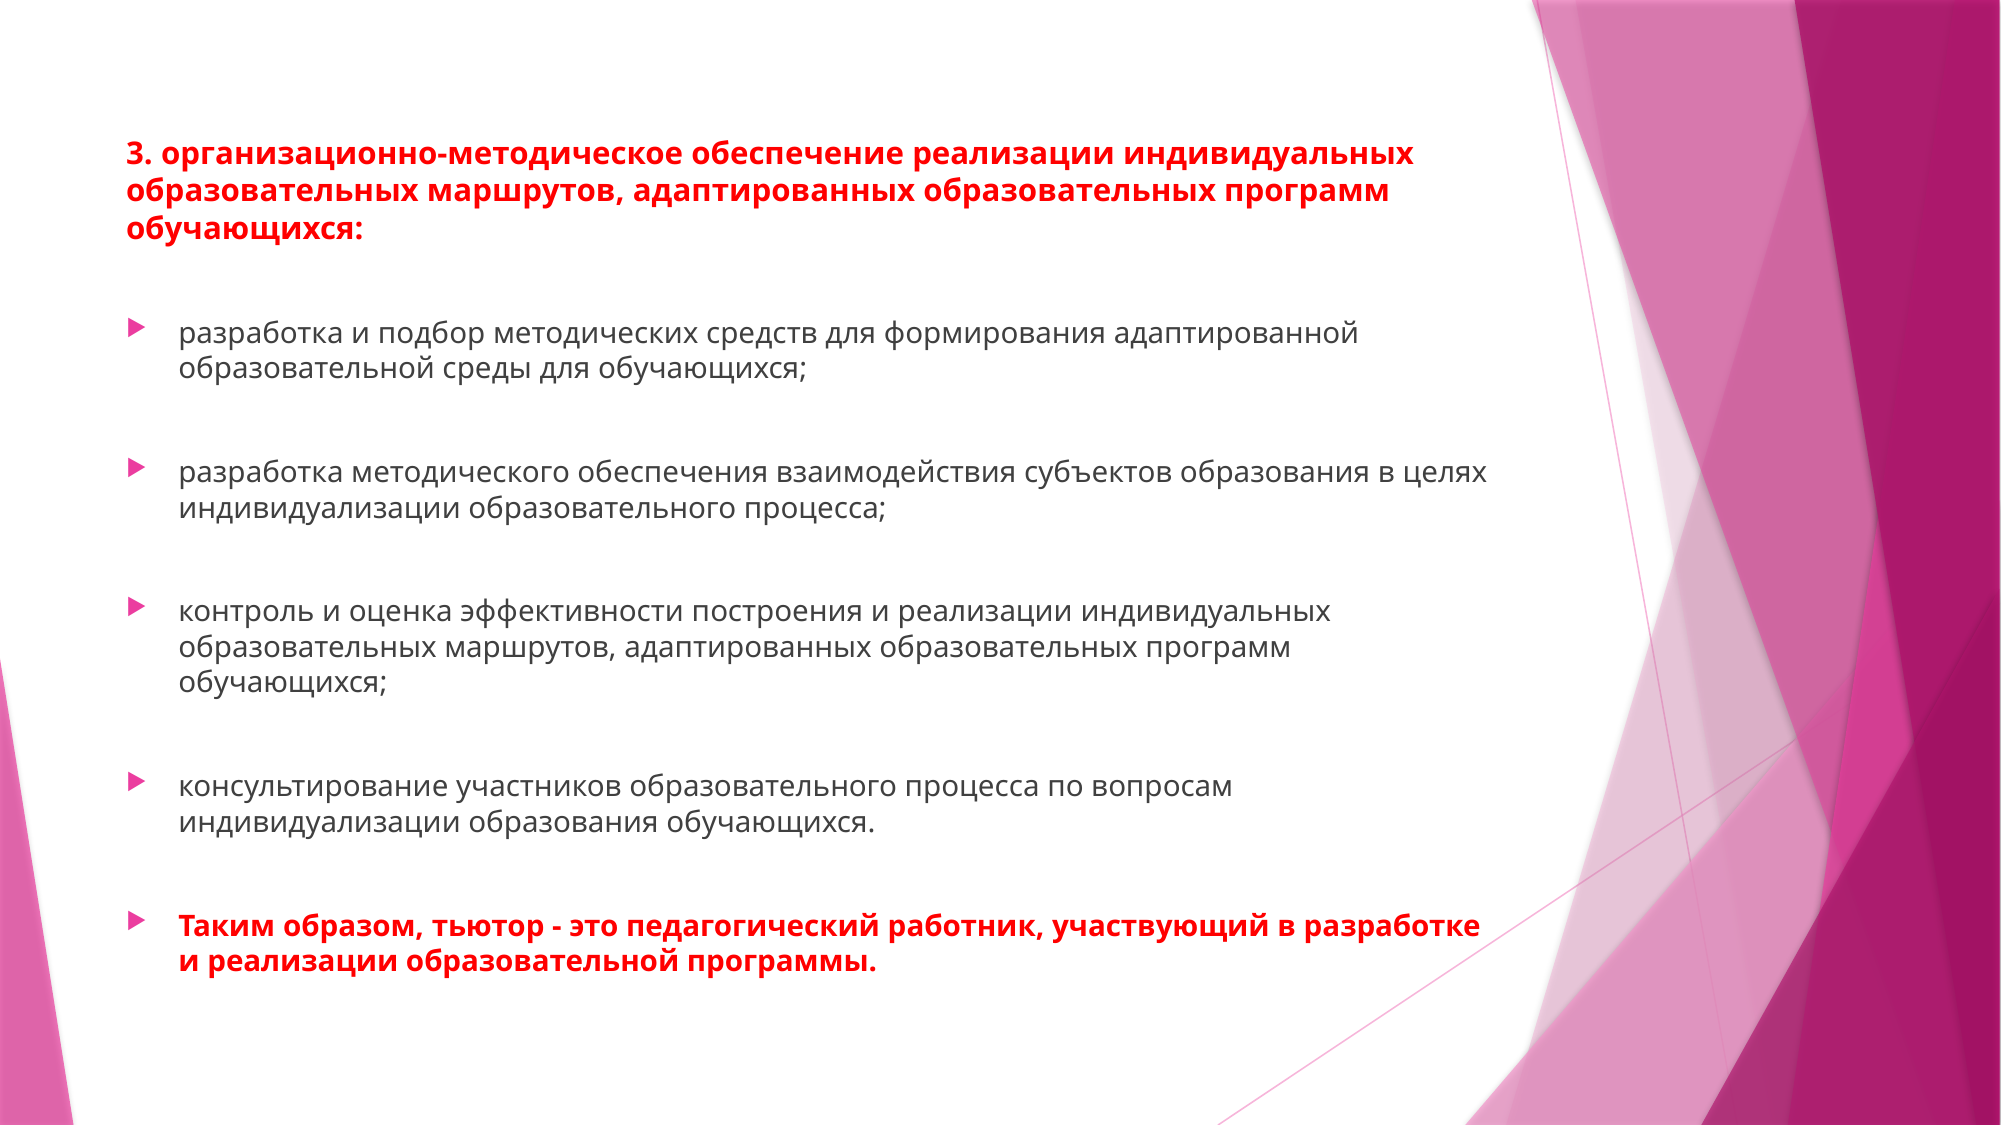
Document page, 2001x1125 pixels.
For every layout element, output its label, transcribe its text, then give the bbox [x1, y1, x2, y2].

list 3. организационно-методическое обеспечение реализации индивидуальных образовательных маршрутов, адаптированных образовательных программ обучающихся: разработка и подбор методических средств для формирования адаптированной образовательной среды для обучающихся; разработка методического обеспечения взаимодействия субъектов образования в целях индивидуализации образовательного процесса; контроль и оценка эффективности построения и реализации индивидуальных образовательных маршрутов, адаптированных образовательных программ обучающихся; консультирование участников образовательного процесса по вопросам индивидуализации образования обучающихся. Таким образом, тьютор - это педагогический работник, участвующий в разработке и реализации образовательной программы. [111, 125, 1522, 991]
